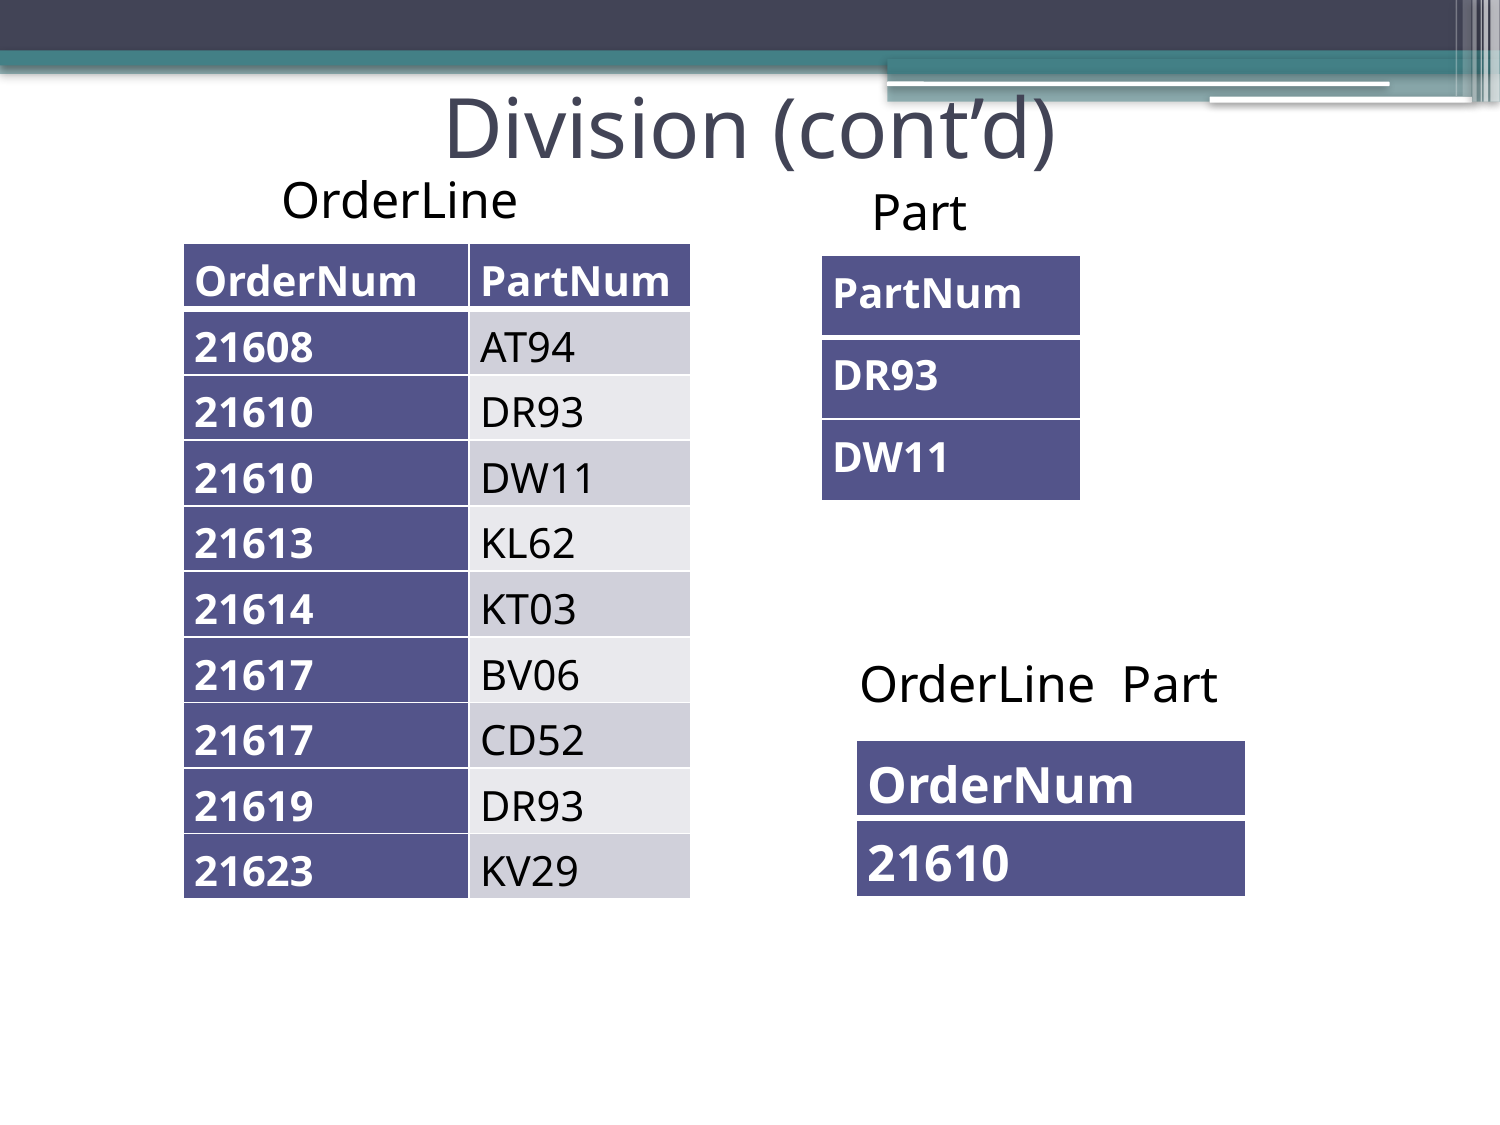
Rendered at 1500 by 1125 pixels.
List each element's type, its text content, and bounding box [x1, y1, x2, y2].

table_cell KL62 [470, 507, 690, 570]
table_cell 21610 [857, 821, 1245, 896]
table_cell 21617 [184, 638, 468, 702]
table_cell AT94 [470, 312, 690, 374]
table_cell 21617 [184, 703, 468, 767]
table_header PartNum [822, 256, 1080, 335]
table_header OrderNum [857, 741, 1245, 815]
table_cell CD52 [470, 703, 690, 767]
table_cell DW11 [470, 441, 690, 505]
text_box Part [856, 172, 1063, 248]
table_cell 21613 [184, 507, 468, 570]
table_cell DR93 [470, 376, 690, 439]
table_cell 21610 [184, 441, 468, 505]
table_cell 21610 [184, 376, 468, 439]
table_cell 21623 [184, 834, 468, 898]
text_box OrderLine [267, 160, 634, 236]
table_cell KT03 [470, 572, 690, 636]
title Division (cont’d) [75, 66, 1425, 185]
table_cell KV29 [470, 834, 690, 898]
table_cell 21614 [184, 572, 468, 636]
table_header PartNum [470, 244, 690, 306]
table_cell DR93 [822, 340, 1080, 418]
table_cell BV06 [470, 638, 690, 702]
table_cell DW11 [822, 420, 1080, 500]
table_cell DR93 [470, 769, 690, 833]
table_cell 21608 [184, 312, 468, 374]
table_header OrderNum [184, 244, 468, 306]
table_cell 21619 [184, 769, 468, 833]
